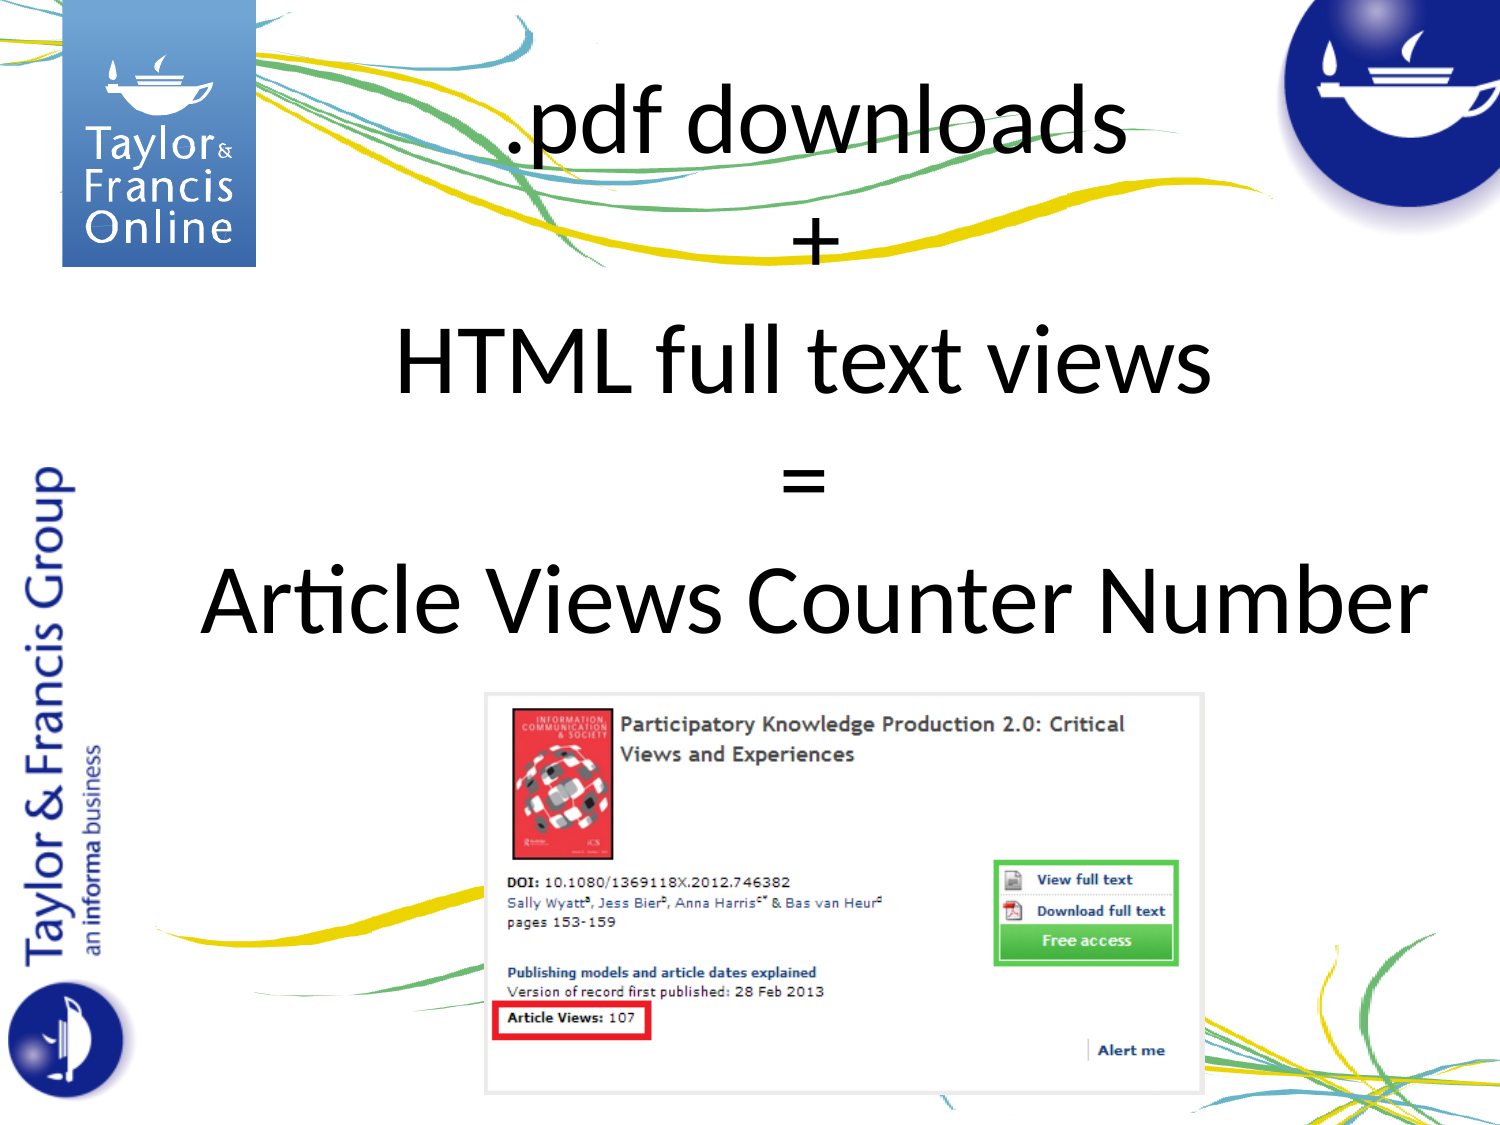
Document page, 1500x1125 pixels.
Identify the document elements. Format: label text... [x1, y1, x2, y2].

text_box .pdf downloads + HTML full text views = Article Views Counter Number [185, 46, 1446, 662]
picture [0, 0, 1500, 268]
picture [8, 467, 137, 1102]
picture [147, 692, 1500, 1125]
